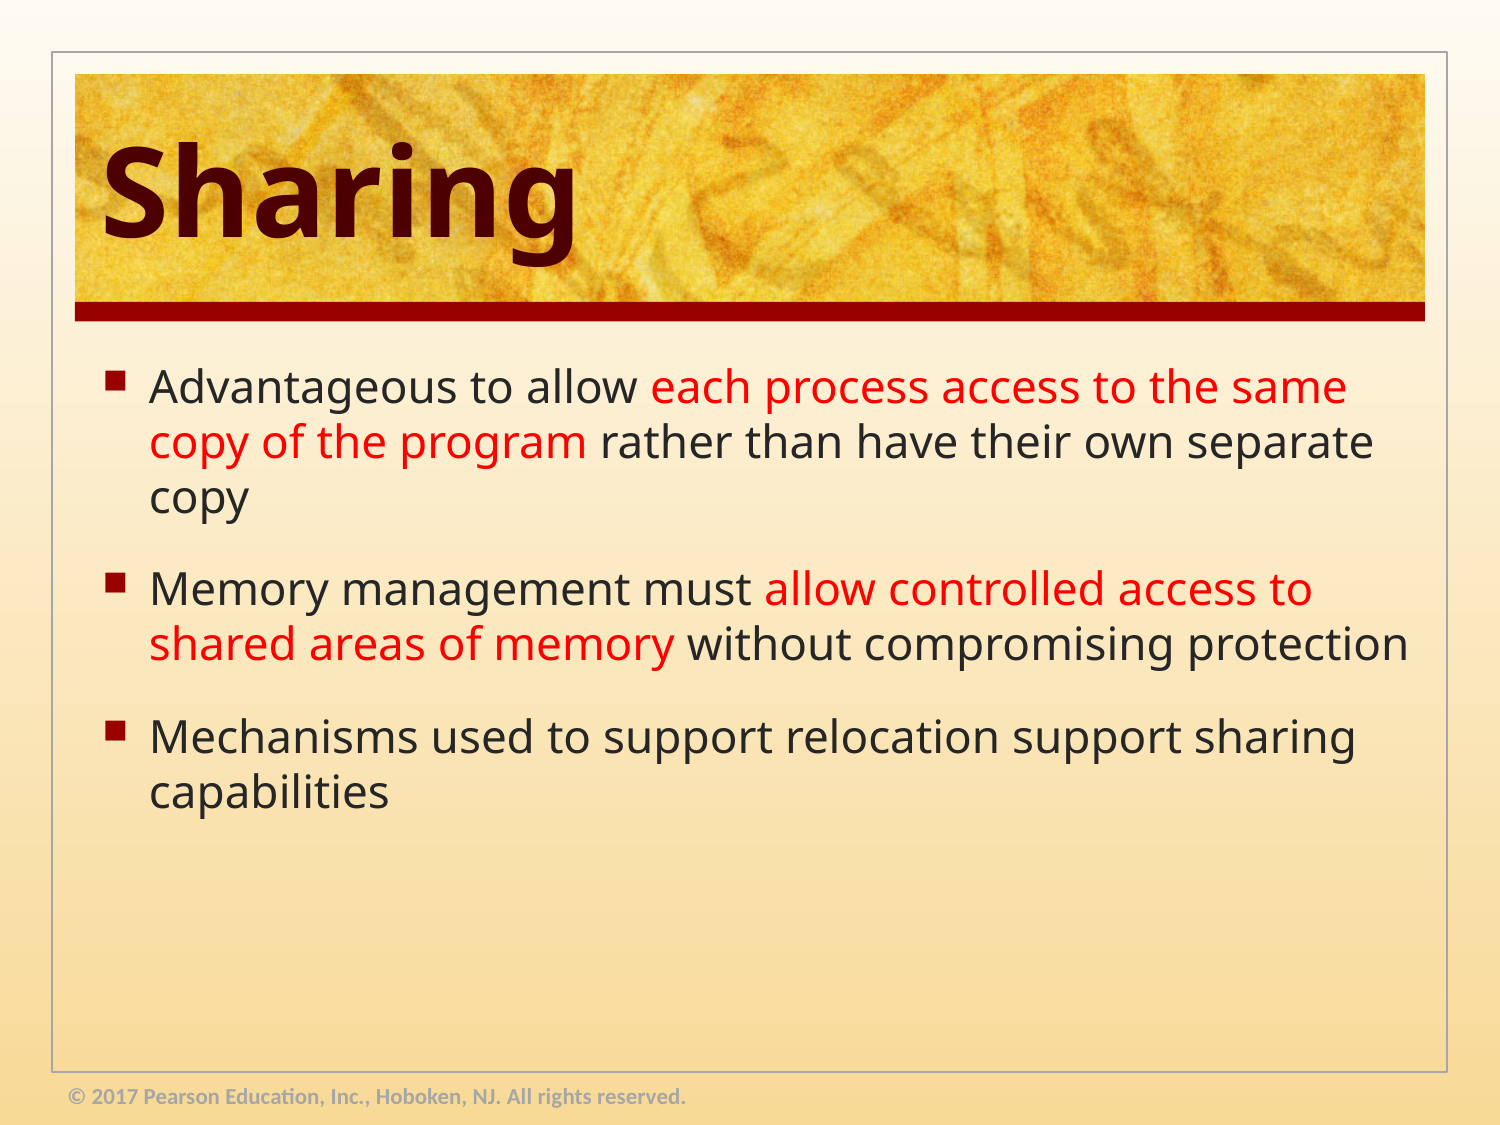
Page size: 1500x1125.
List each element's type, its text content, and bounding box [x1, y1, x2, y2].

picture [75, 74, 1425, 301]
footer © 2017 Pearson Education, Inc., Hoboken, NJ. All rights reserved. [52, 1065, 1100, 1125]
list Advantageous to allow each process access to the same copy of the program rather than have their own separate copy Memory management must allow controlled access to shared areas of memory without compromising protection Mechanisms used to support relocation support sharing capabilities [87, 350, 1438, 1125]
title Sharing [0, 75, 984, 263]
